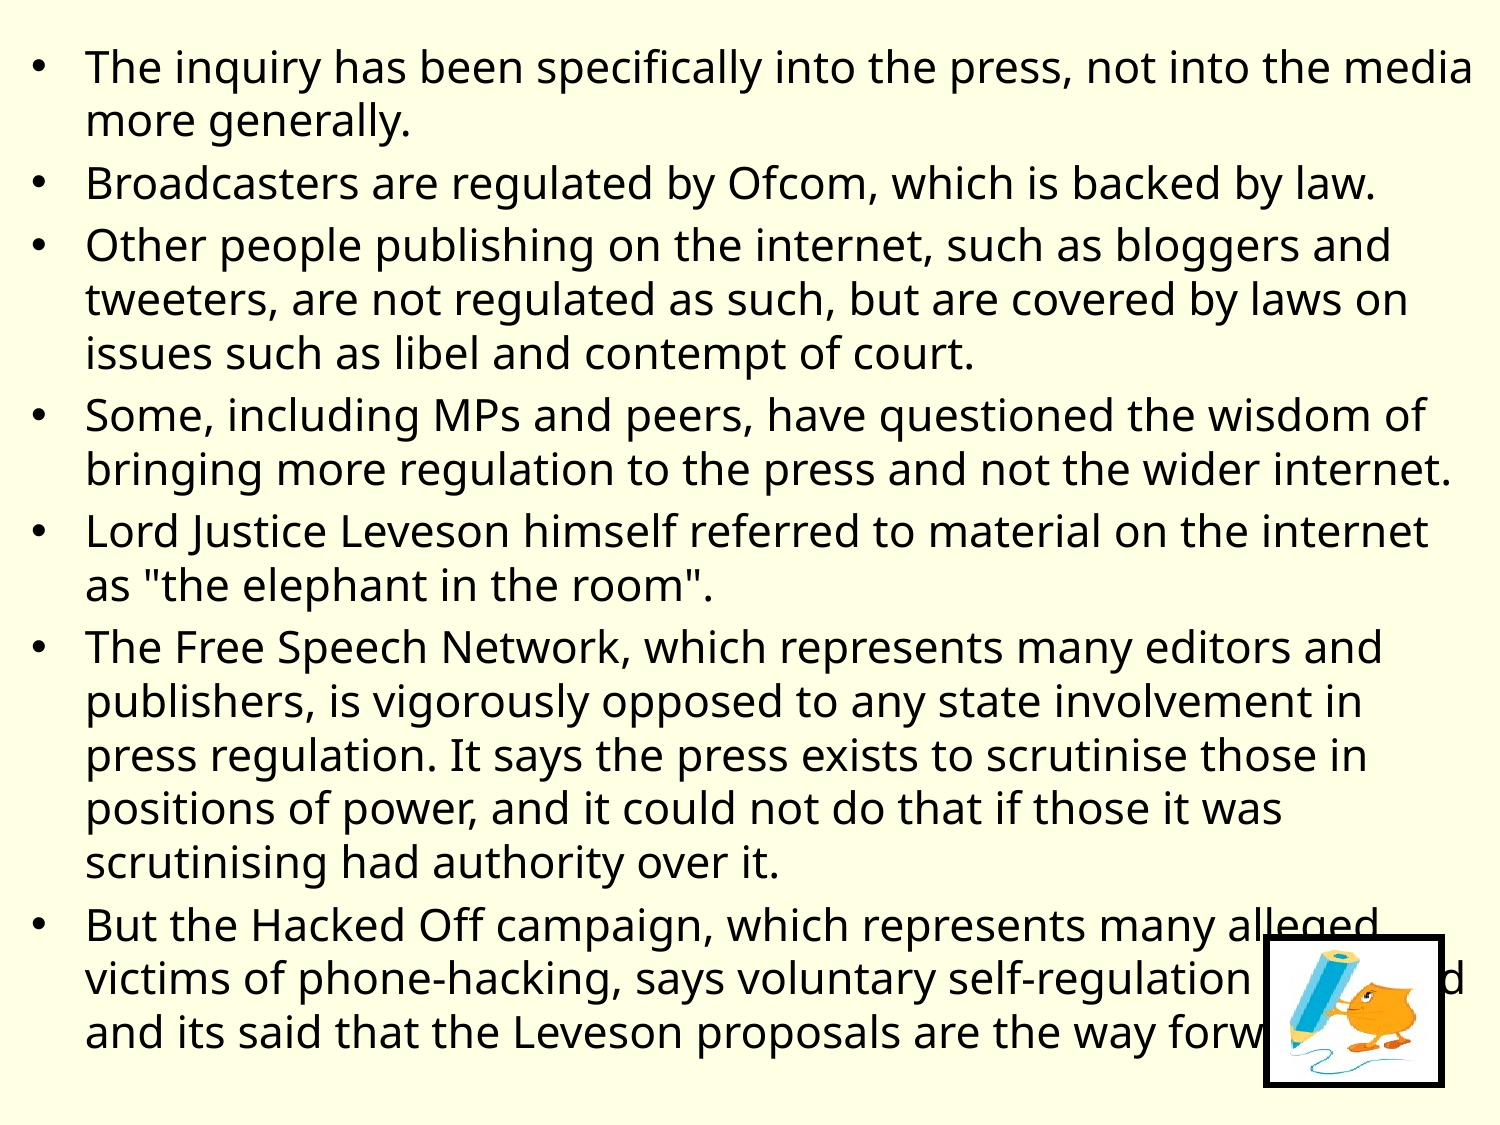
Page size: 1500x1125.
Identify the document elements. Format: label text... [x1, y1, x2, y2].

list The inquiry has been specifically into the press, not into the media more generally. Broadcasters are regulated by Ofcom, which is backed by law. Other people publishing on the internet, such as bloggers and tweeters, are not regulated as such, but are covered by laws on issues such as libel and contempt of court. Some, including MPs and peers, have questioned the wisdom of bringing more regulation to the press and not the wider internet. Lord Justice Leveson himself referred to material on the internet as "the elephant in the room". The Free Speech Network, which represents many editors and publishers, is vigorously opposed to any state involvement in press regulation. It says the press exists to scrutinise those in positions of power, and it could not do that if those it was scrutinising had authority over it. But the Hacked Off campaign, which represents many alleged victims of phone-hacking, says voluntary self-regulation has failed and its said that the Leveson proposals are the way forward. [16, 30, 1498, 1083]
picture [1269, 940, 1439, 1083]
